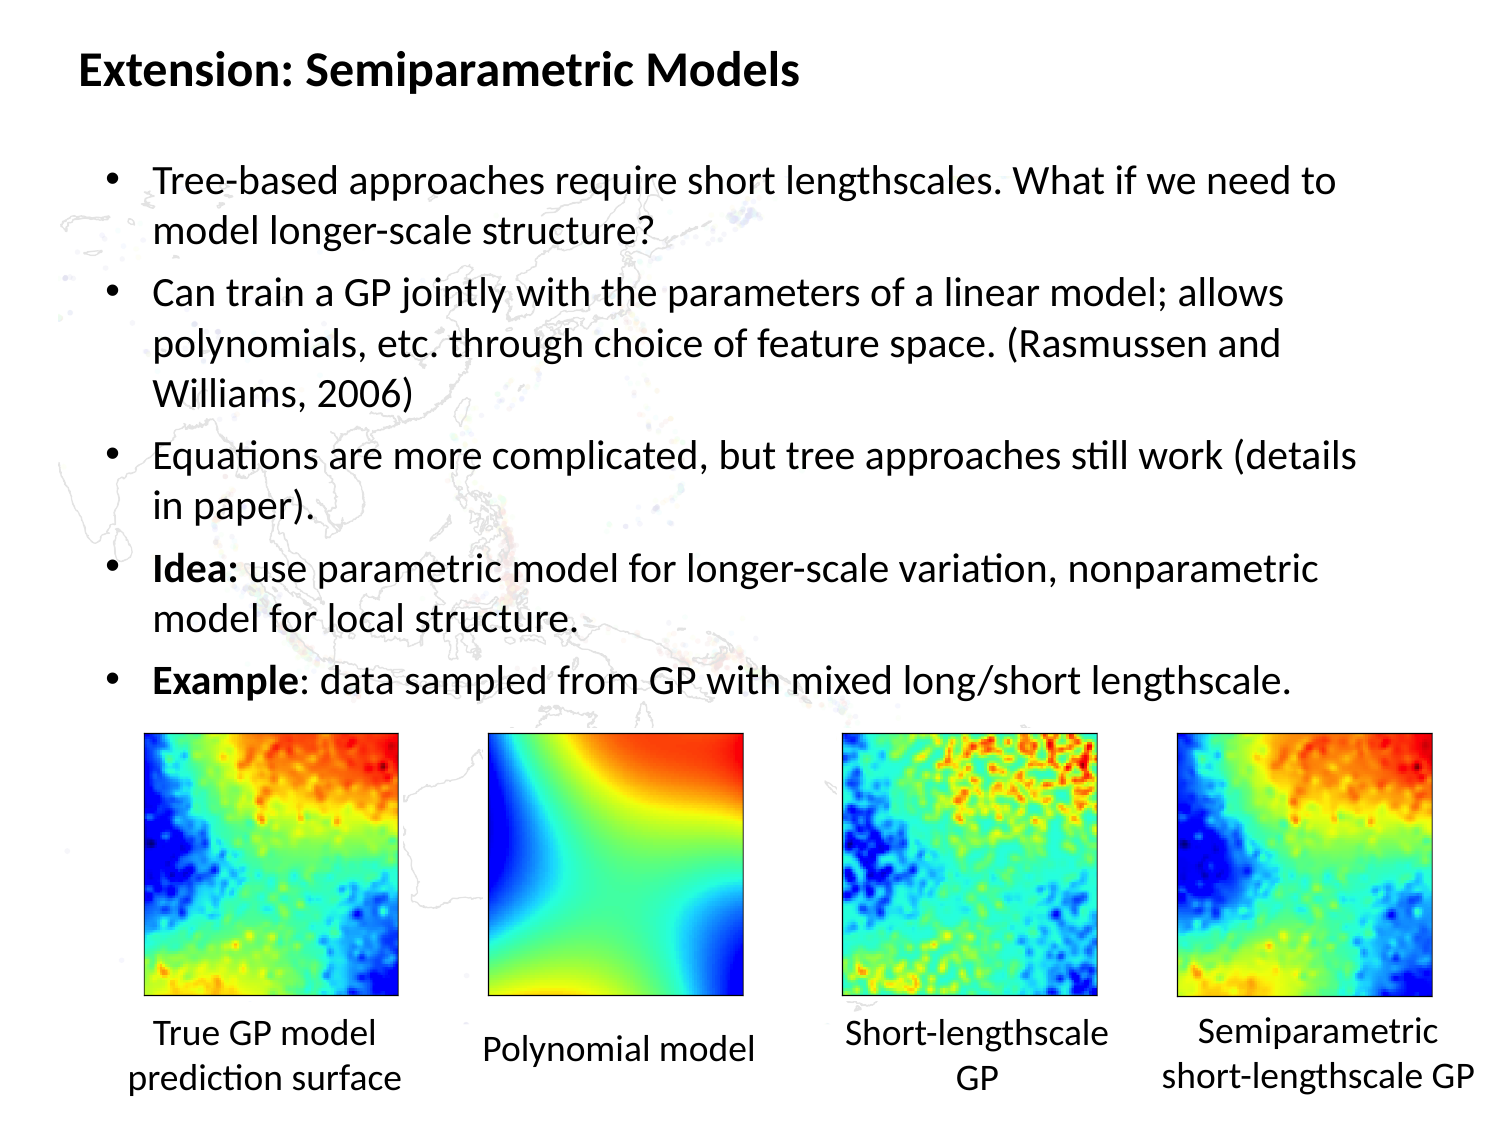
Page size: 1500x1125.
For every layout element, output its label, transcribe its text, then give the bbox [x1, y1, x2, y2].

text_box Semiparametric short-lengthscale GP [1136, 998, 1500, 1104]
text_box Extension: Semiparametric Models [63, 29, 1199, 105]
text_box Polynomial model [467, 1045, 795, 1077]
text_box Tree-based approaches require short lengthscales. What if we need to model longer-scale structure? Can train a GP jointly with the parameters of a linear model; allows polynomials, etc. through choice of feature space. (Rasmussen and Williams, 2006) Equations are more complicated, but tree approaches still work (details in paper). Idea: use parametric model for longer-scale variation, nonparametric model for local structure. Example: data sampled from GP with mixed long/short lengthscale. [90, 145, 1375, 711]
picture [1171, 728, 1437, 1002]
text_box True GP model prediction surface [100, 1045, 430, 1106]
text_box Short-lengthscale GP [817, 1000, 1137, 1106]
picture [44, 163, 1111, 1038]
